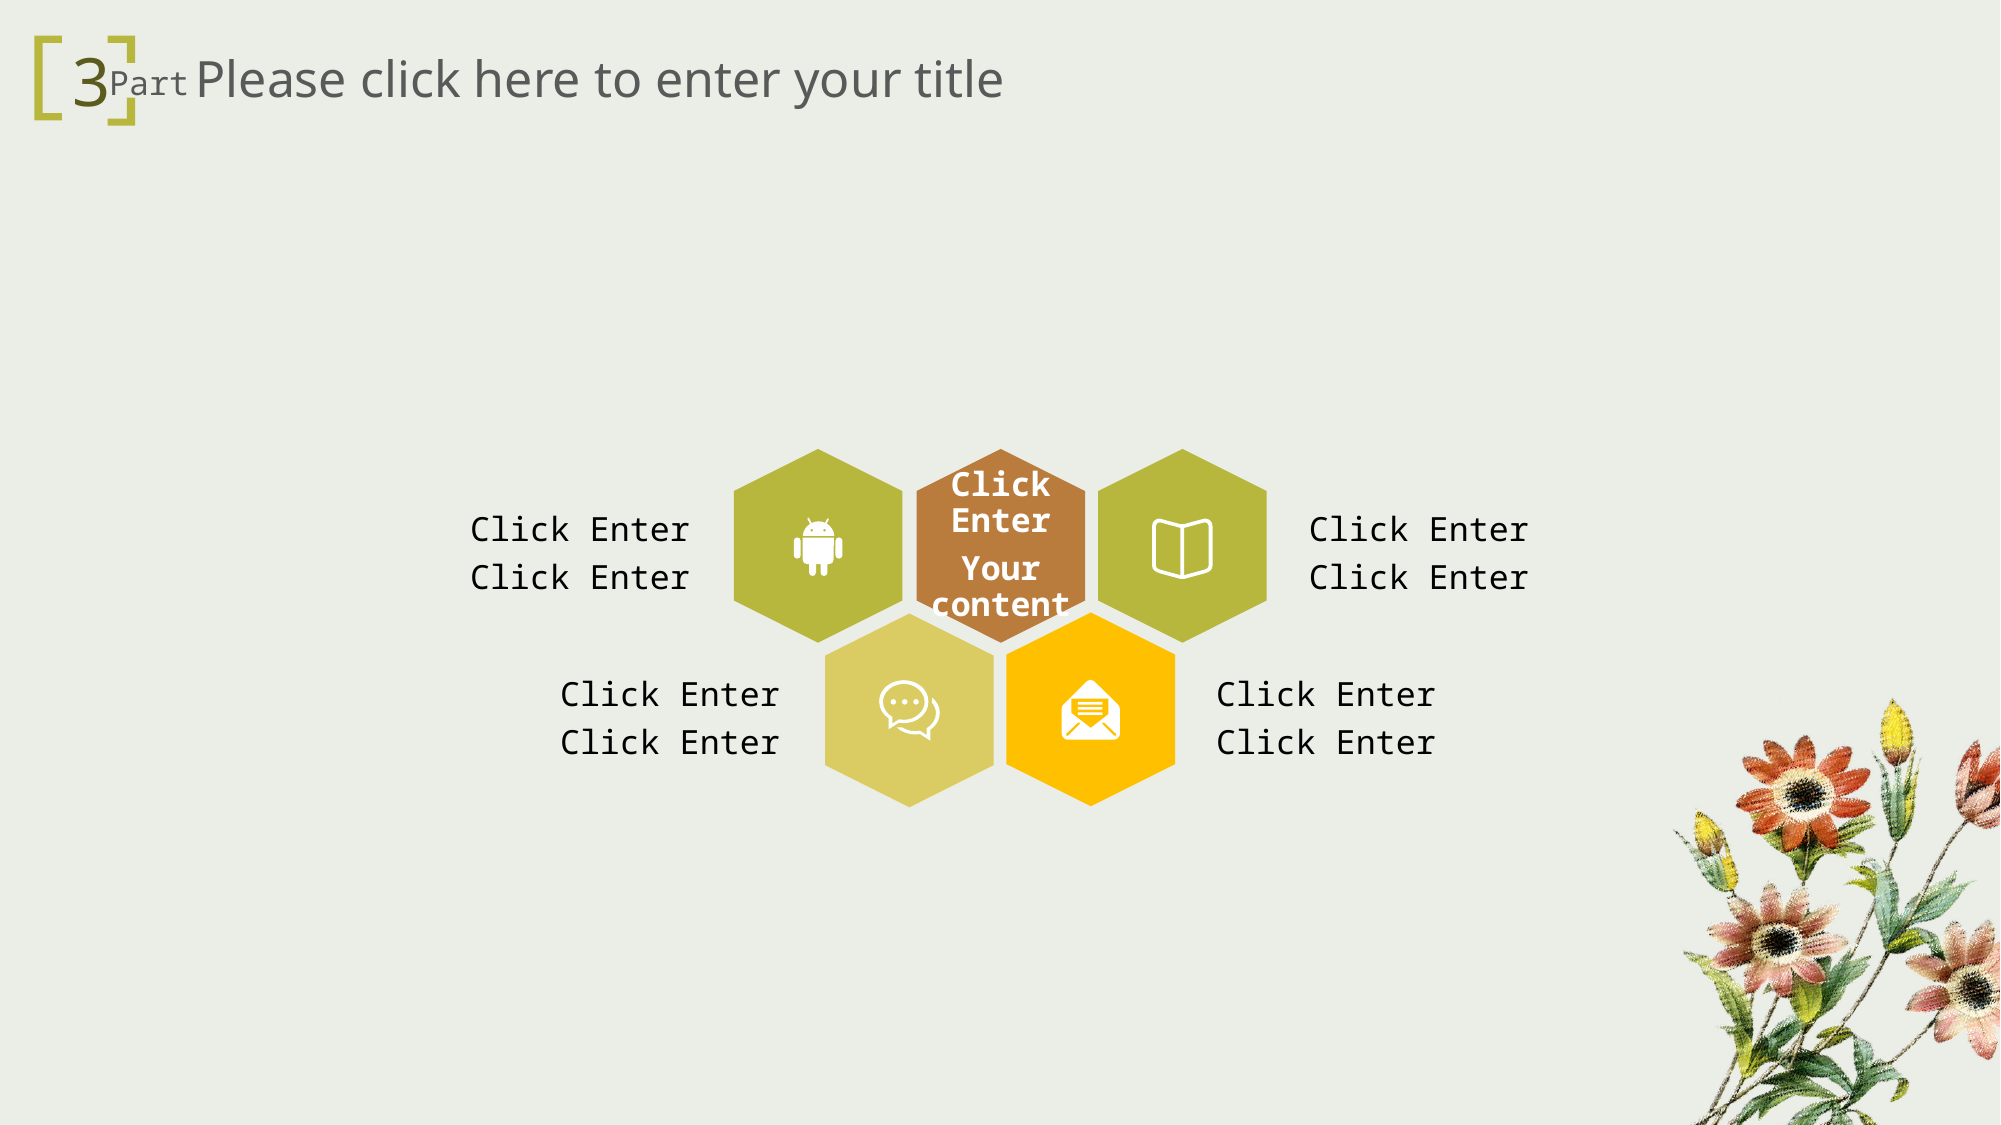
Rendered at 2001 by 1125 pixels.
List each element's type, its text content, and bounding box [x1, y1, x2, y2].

text_box Part [94, 49, 204, 112]
text_box Please click here to enter your title [180, 0, 1240, 108]
text_box [1097, 447, 1268, 644]
text_box [1005, 611, 1177, 808]
text_box [1152, 518, 1213, 579]
text_box [34, 35, 62, 121]
text_box Click Enter Click Enter [378, 466, 705, 630]
text_box 3 [48, 35, 136, 124]
text_box Click Enter Click Enter [467, 645, 795, 782]
text_box [1061, 679, 1120, 740]
text_box [732, 447, 904, 644]
text_box [879, 680, 929, 730]
text_box [792, 516, 844, 578]
picture [1503, 619, 2000, 1125]
text_box Click Enter Your content [915, 447, 1087, 644]
text_box [896, 697, 940, 741]
text_box Click Enter Click Enter [1294, 466, 1621, 630]
text_box Click Enter Click Enter [1201, 645, 1528, 782]
text_box [824, 612, 995, 809]
